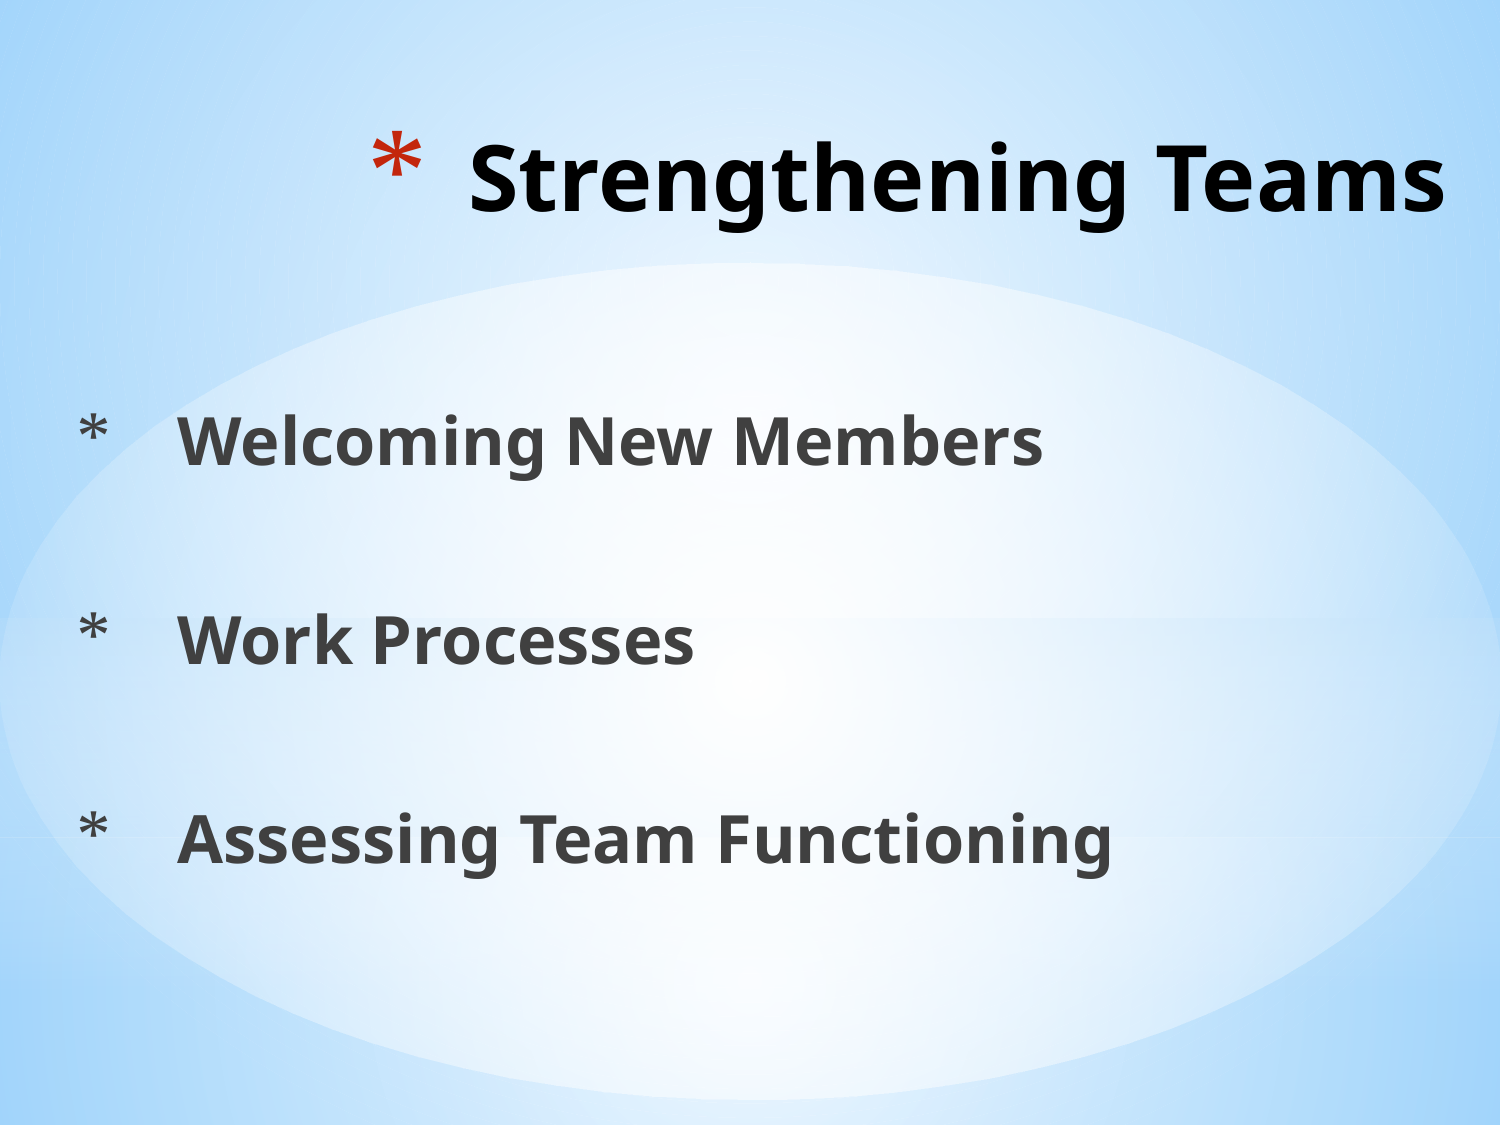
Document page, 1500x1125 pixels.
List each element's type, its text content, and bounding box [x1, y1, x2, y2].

list Welcoming New Members Work Processes Assessing Team Functioning [62, 324, 1475, 1075]
title Strengthening Teams [24, 112, 1463, 338]
